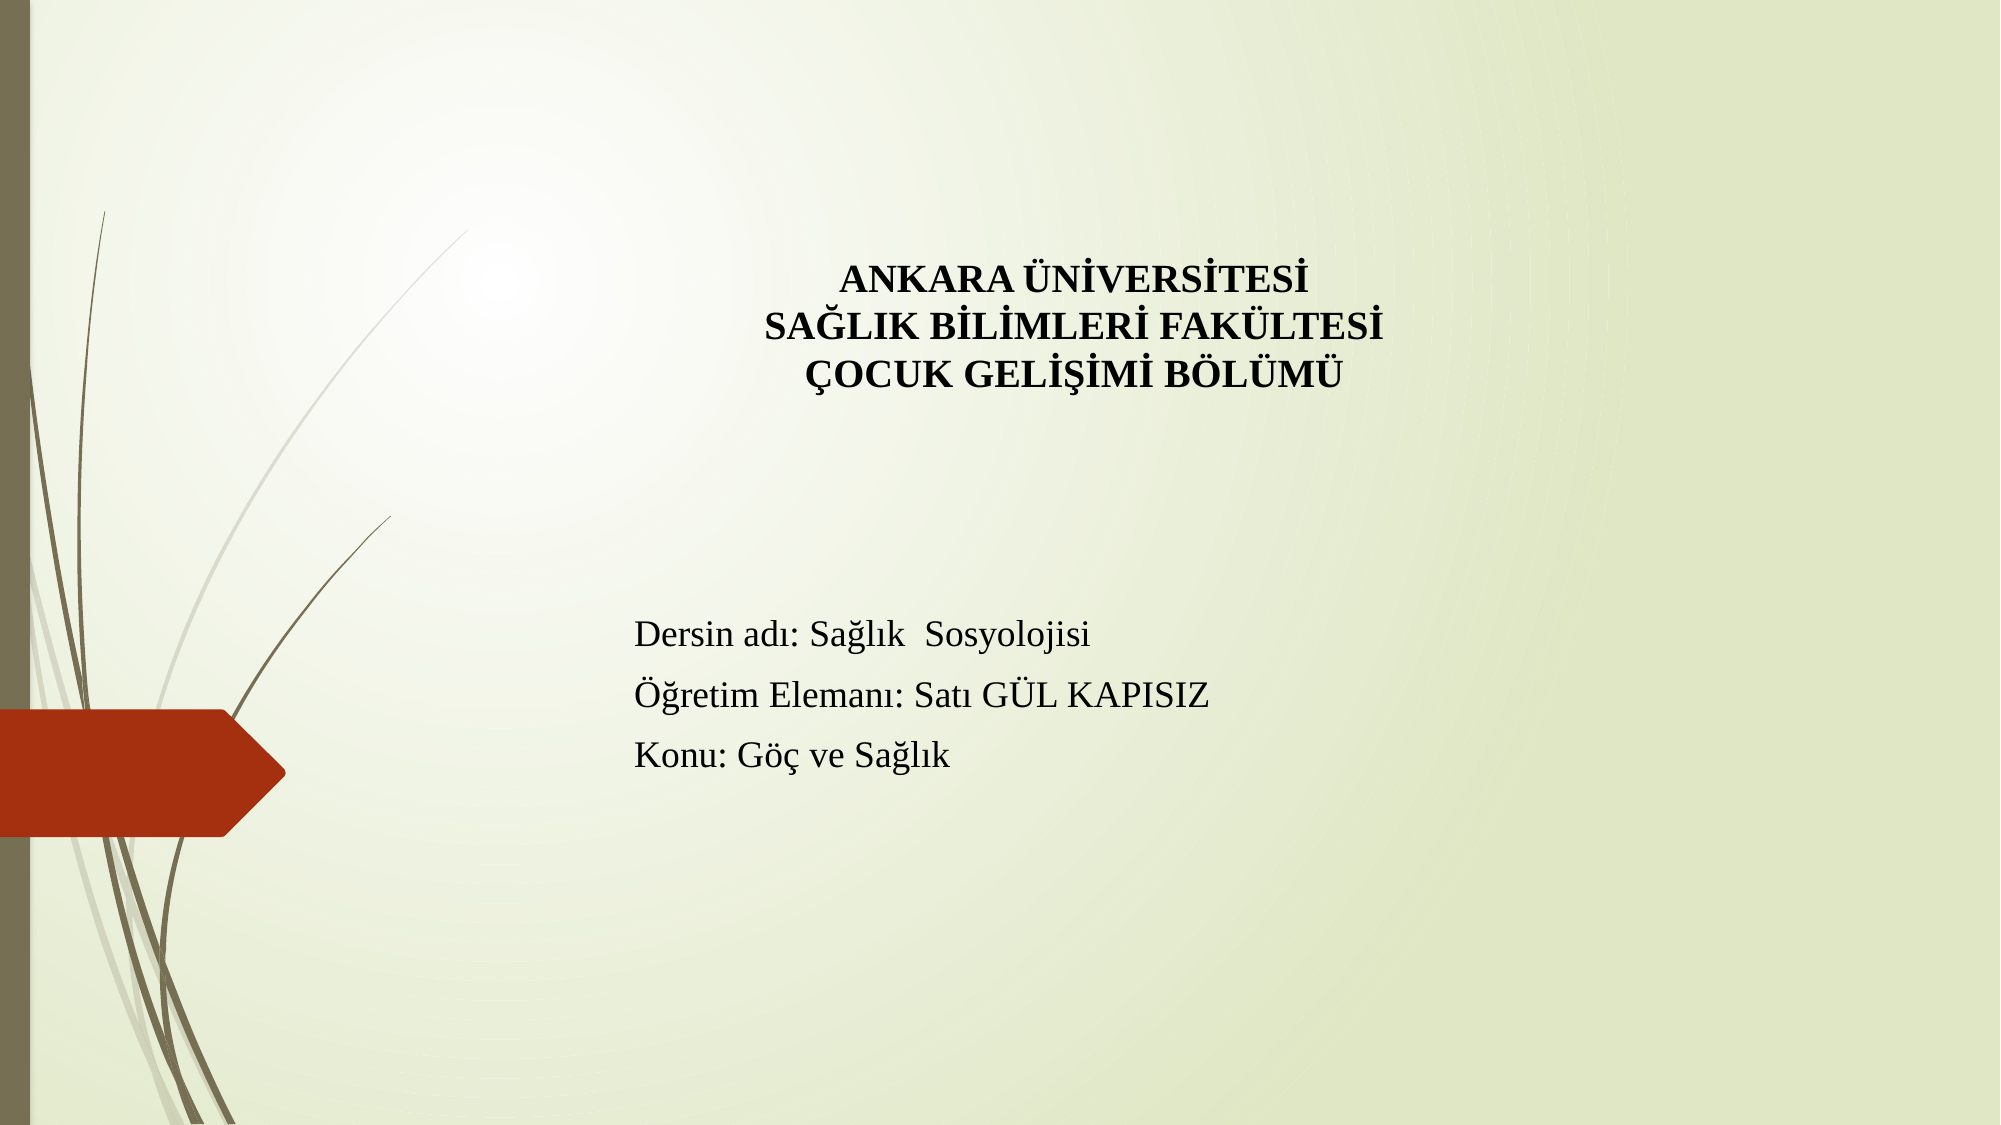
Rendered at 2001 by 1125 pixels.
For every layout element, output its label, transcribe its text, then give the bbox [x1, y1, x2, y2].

title ANKARA ÜNİVERSİTESİ SAĞLIK BİLİMLERİ FAKÜLTESİ ÇOCUK GELİŞİMİ BÖLÜMÜ [668, 243, 1481, 501]
subtitle Dersin adı: Sağlık Sosyolojisi Öğretim Elemanı: Satı GÜL KAPISIZ Konu: Göç ve Sağlık [619, 518, 1531, 908]
